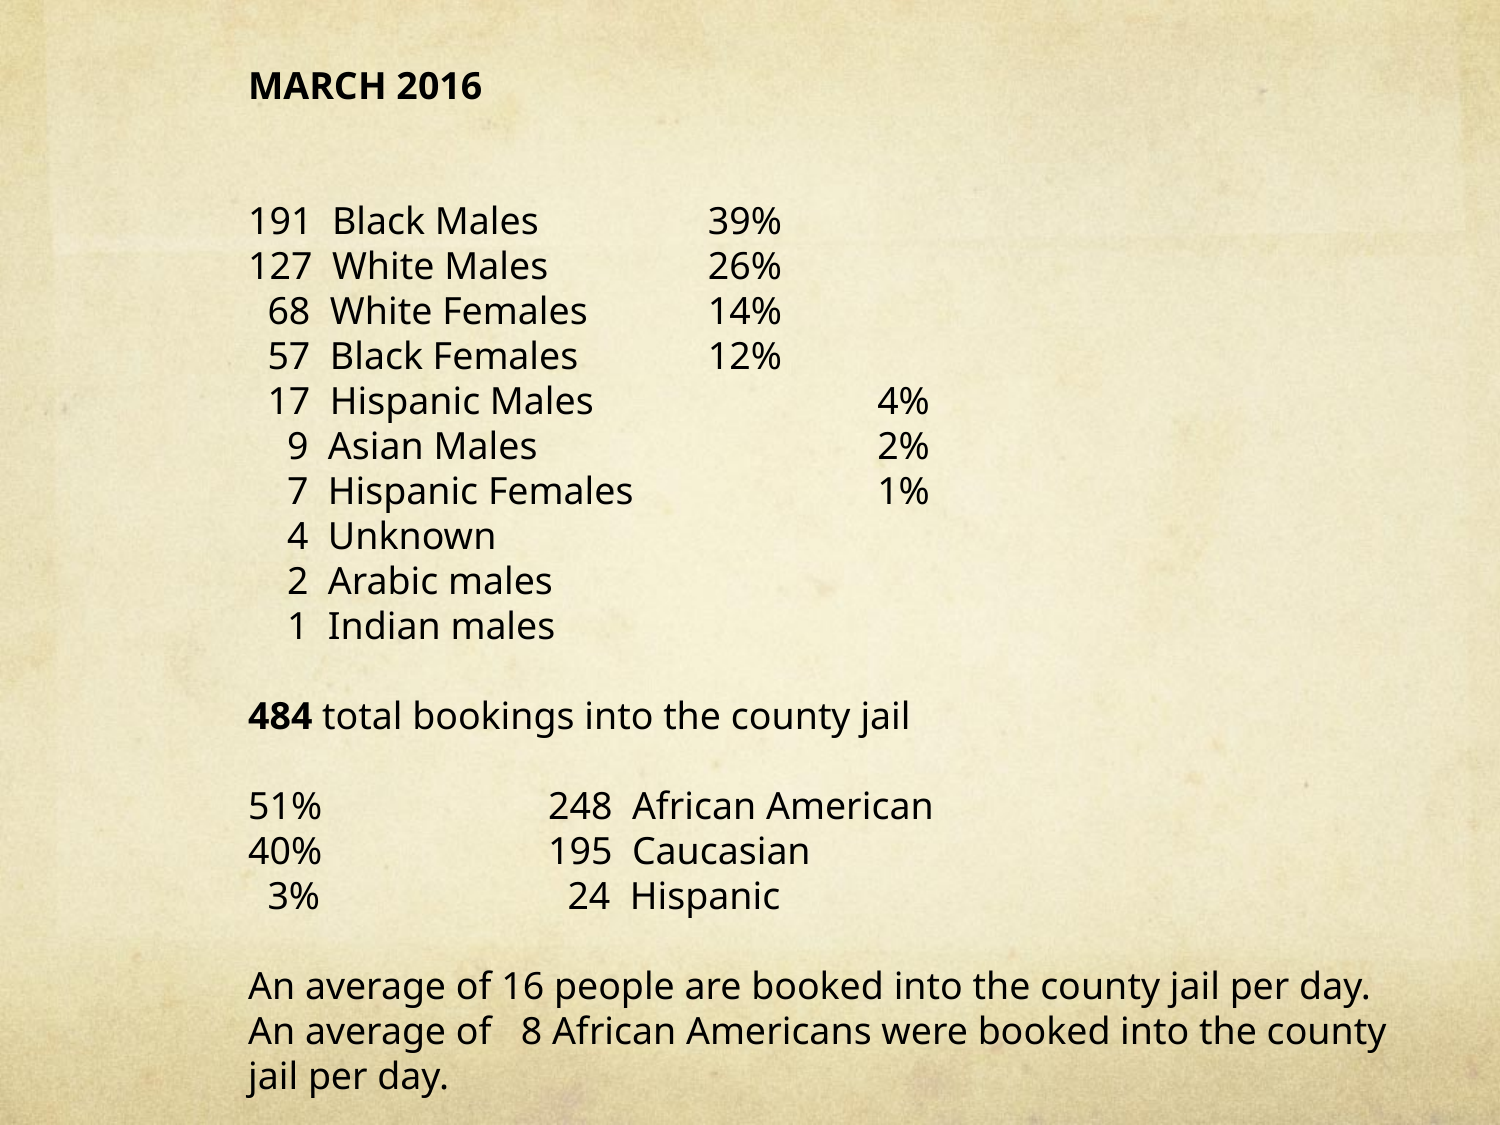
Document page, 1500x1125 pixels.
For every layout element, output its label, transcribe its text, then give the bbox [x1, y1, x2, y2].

picture [0, 0, 1500, 1125]
text_box MARCH 2016 191 Black Males 39% 127 White Males 26% 68 White Females 14% 57 Black Females 12% 17 Hispanic Males 4% 9 Asian Males 2% 7 Hispanic Females 1% 4 Unknown 2 Arabic males 1 Indian males 484 total bookings into the county jail 51% 248 African American 40% 195 Caucasian 3% 24 Hispanic An average of 16 people are booked into the county jail per day. An average of 8 African Americans were booked into the county jail per day. [233, 54, 1409, 1125]
